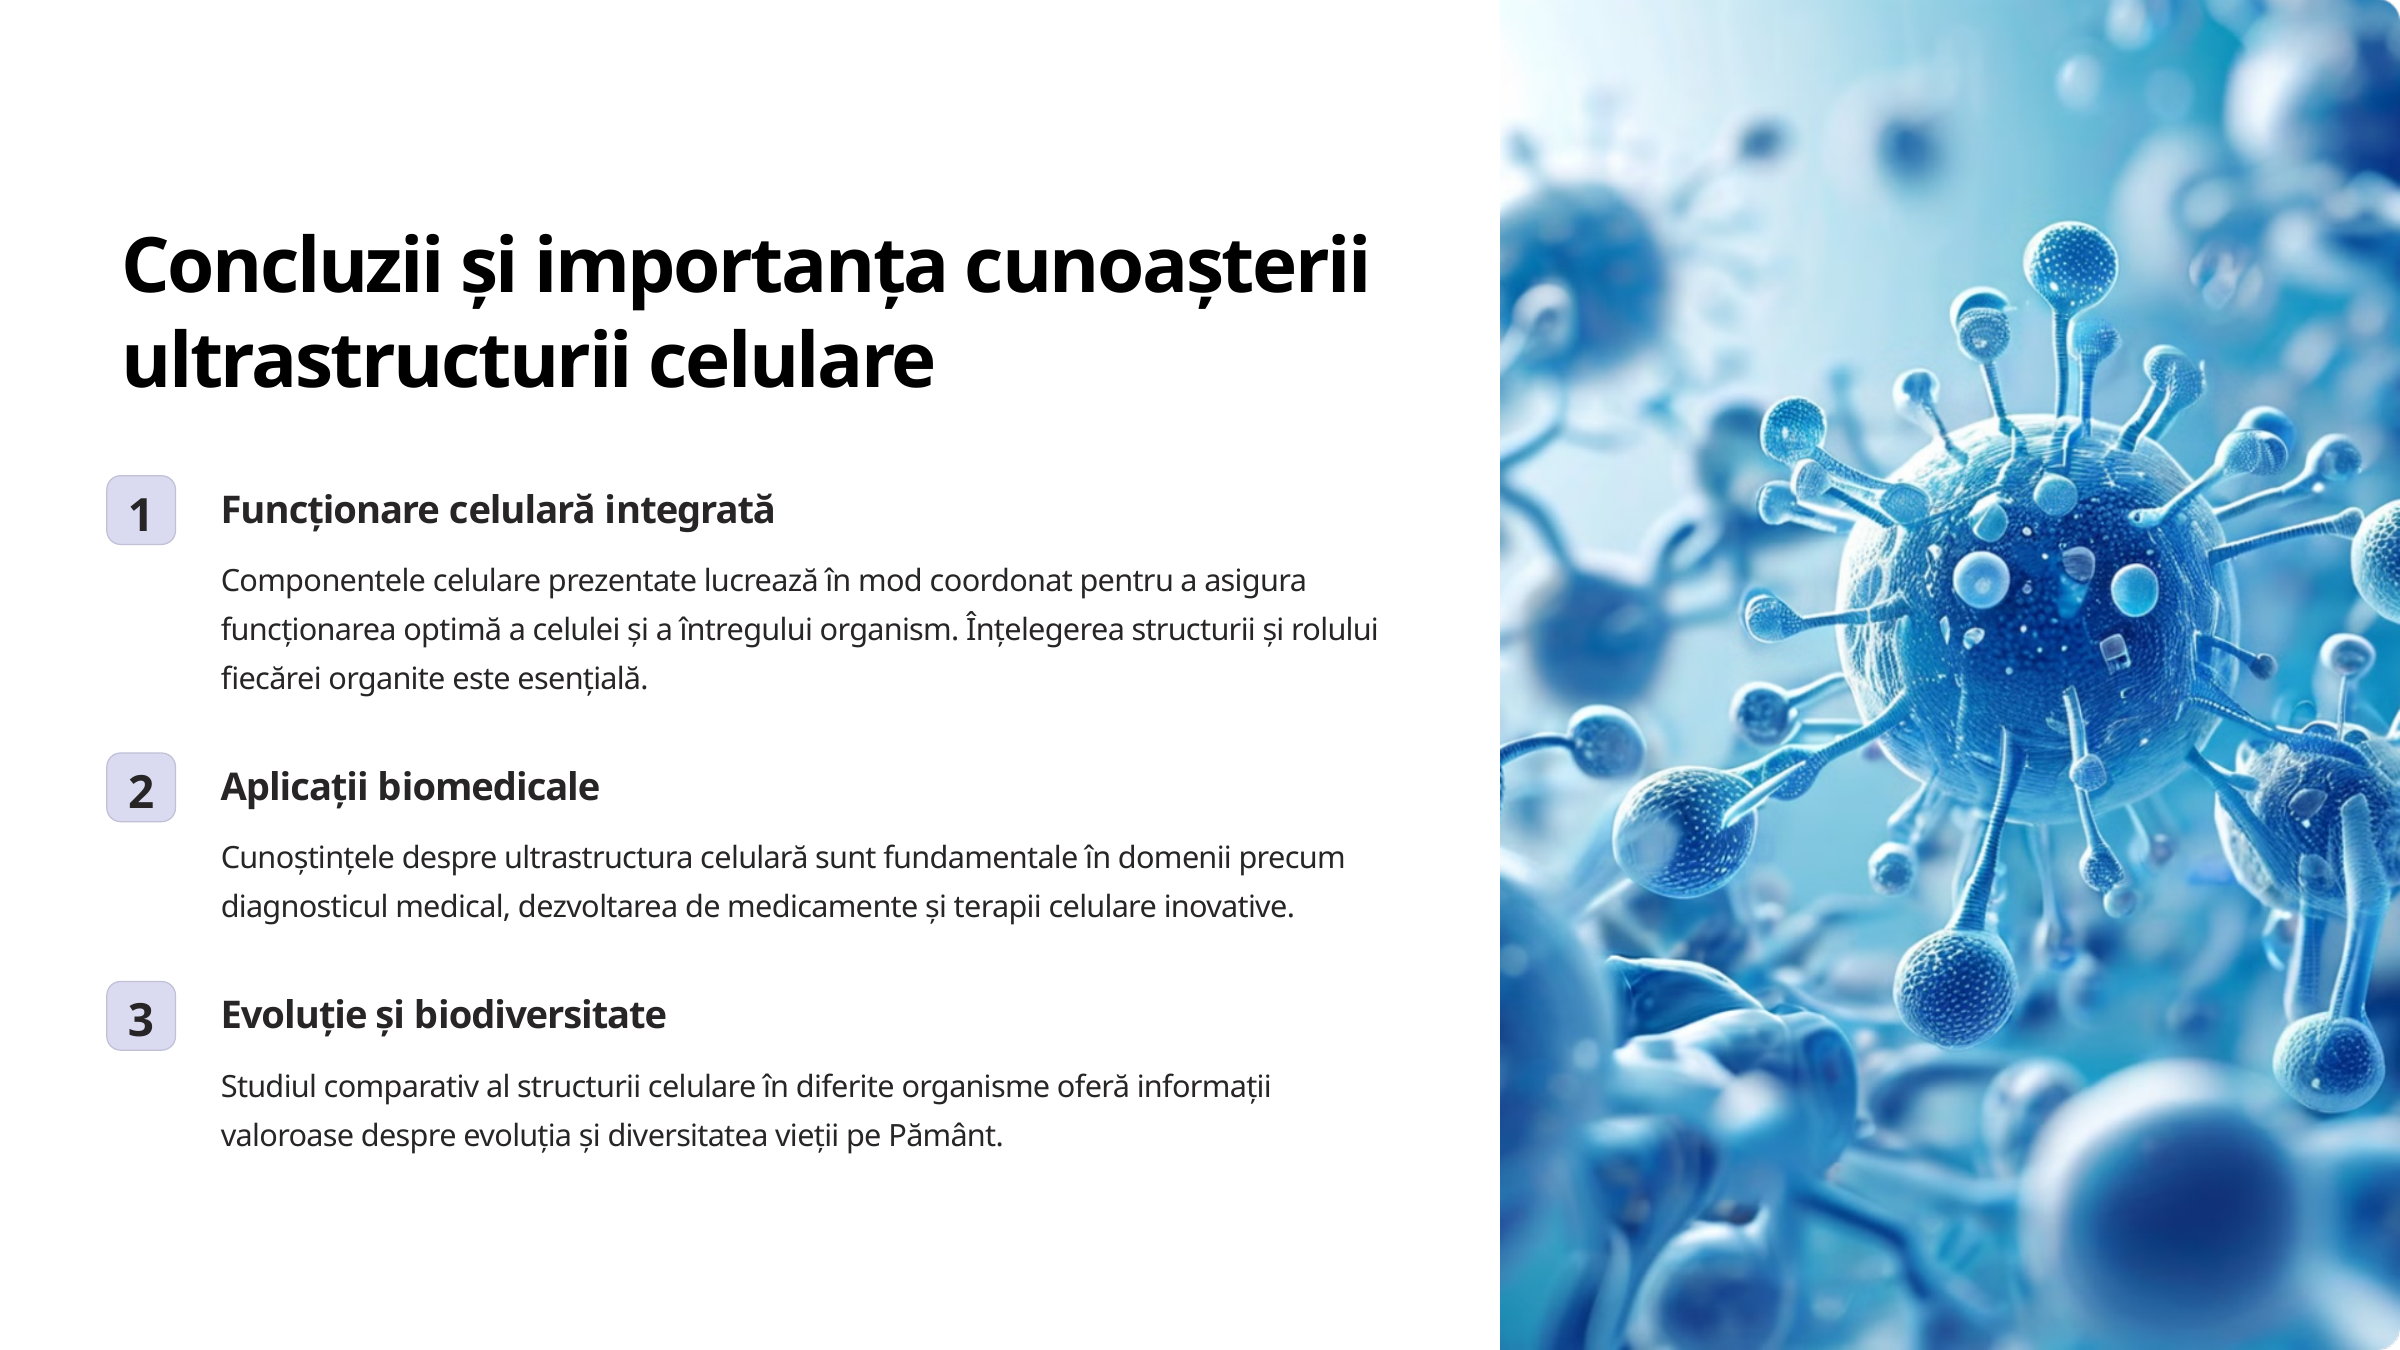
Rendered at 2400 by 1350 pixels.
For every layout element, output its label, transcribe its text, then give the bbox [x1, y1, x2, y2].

text_box 1 [130, 487, 152, 533]
text_box Funcționare celulară integrată [205, 475, 738, 524]
text_box Studiul comparativ al structurii celulare în diferite organisme oferă informații valoroase despre evoluția și diversitatea vieții pe Pământ. [205, 1047, 1394, 1146]
text_box Concluzii și importanța cunoașterii ultrastructurii celulare [106, 204, 1394, 396]
text_box Aplicații biomedicale [205, 753, 588, 801]
text_box [106, 475, 176, 545]
text_box 2 [127, 764, 155, 811]
text_box [106, 752, 176, 822]
text_box Evoluție și biodiversitate [205, 981, 636, 1030]
text_box Cunoștințele despre ultrastructura celulară sunt fundamentale în domenii precum diagnosticul medical, dezvoltarea de medicamente și terapii celulare inovative. [205, 818, 1394, 917]
text_box [106, 981, 176, 1051]
text_box [0, 0, 1499, 1350]
text_box Componentele celulare prezentate lucrează în mod coordonat pentru a asigura funcționarea optimă a celulei și a întregului organism. Înțelegerea structurii și rolului fiecărei organite este esențială. [205, 541, 1394, 689]
text_box 3 [126, 992, 156, 1039]
picture [1499, 0, 2400, 1350]
